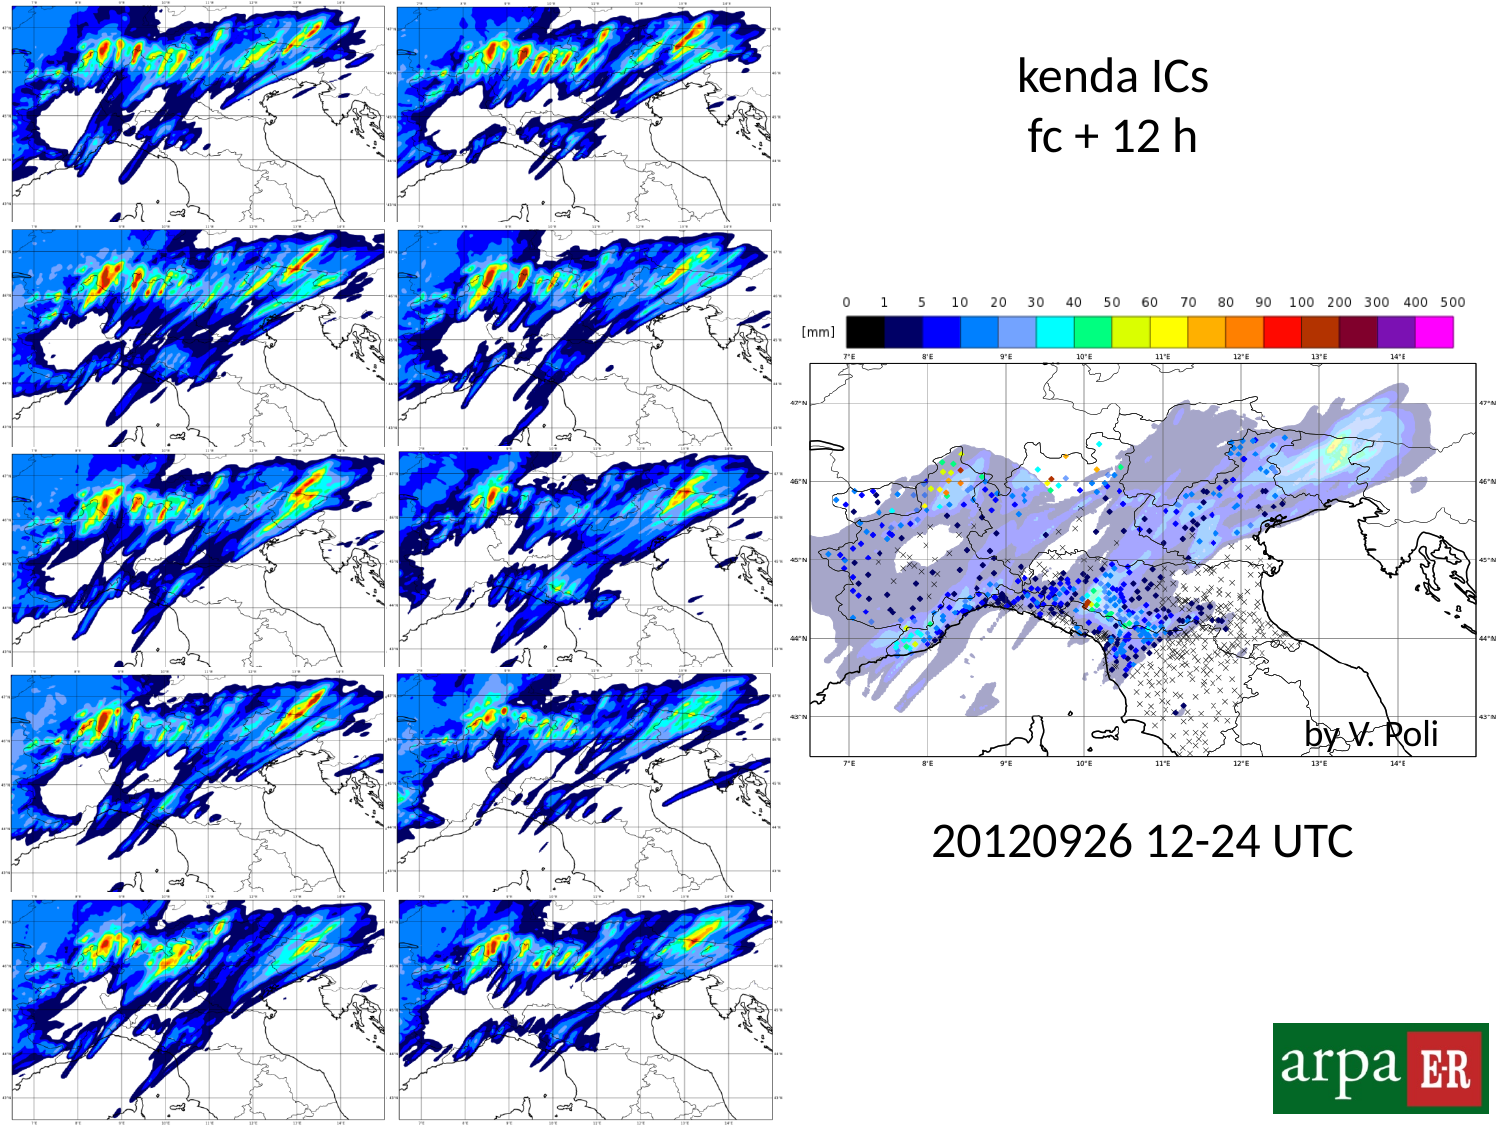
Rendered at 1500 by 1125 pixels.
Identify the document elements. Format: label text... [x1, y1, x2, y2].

picture [1273, 1023, 1489, 1114]
picture [0, 0, 1500, 1125]
title 20120926 12-24 UTC [914, 795, 1372, 879]
text_box kenda ICs fc + 12 h [937, 35, 1289, 170]
